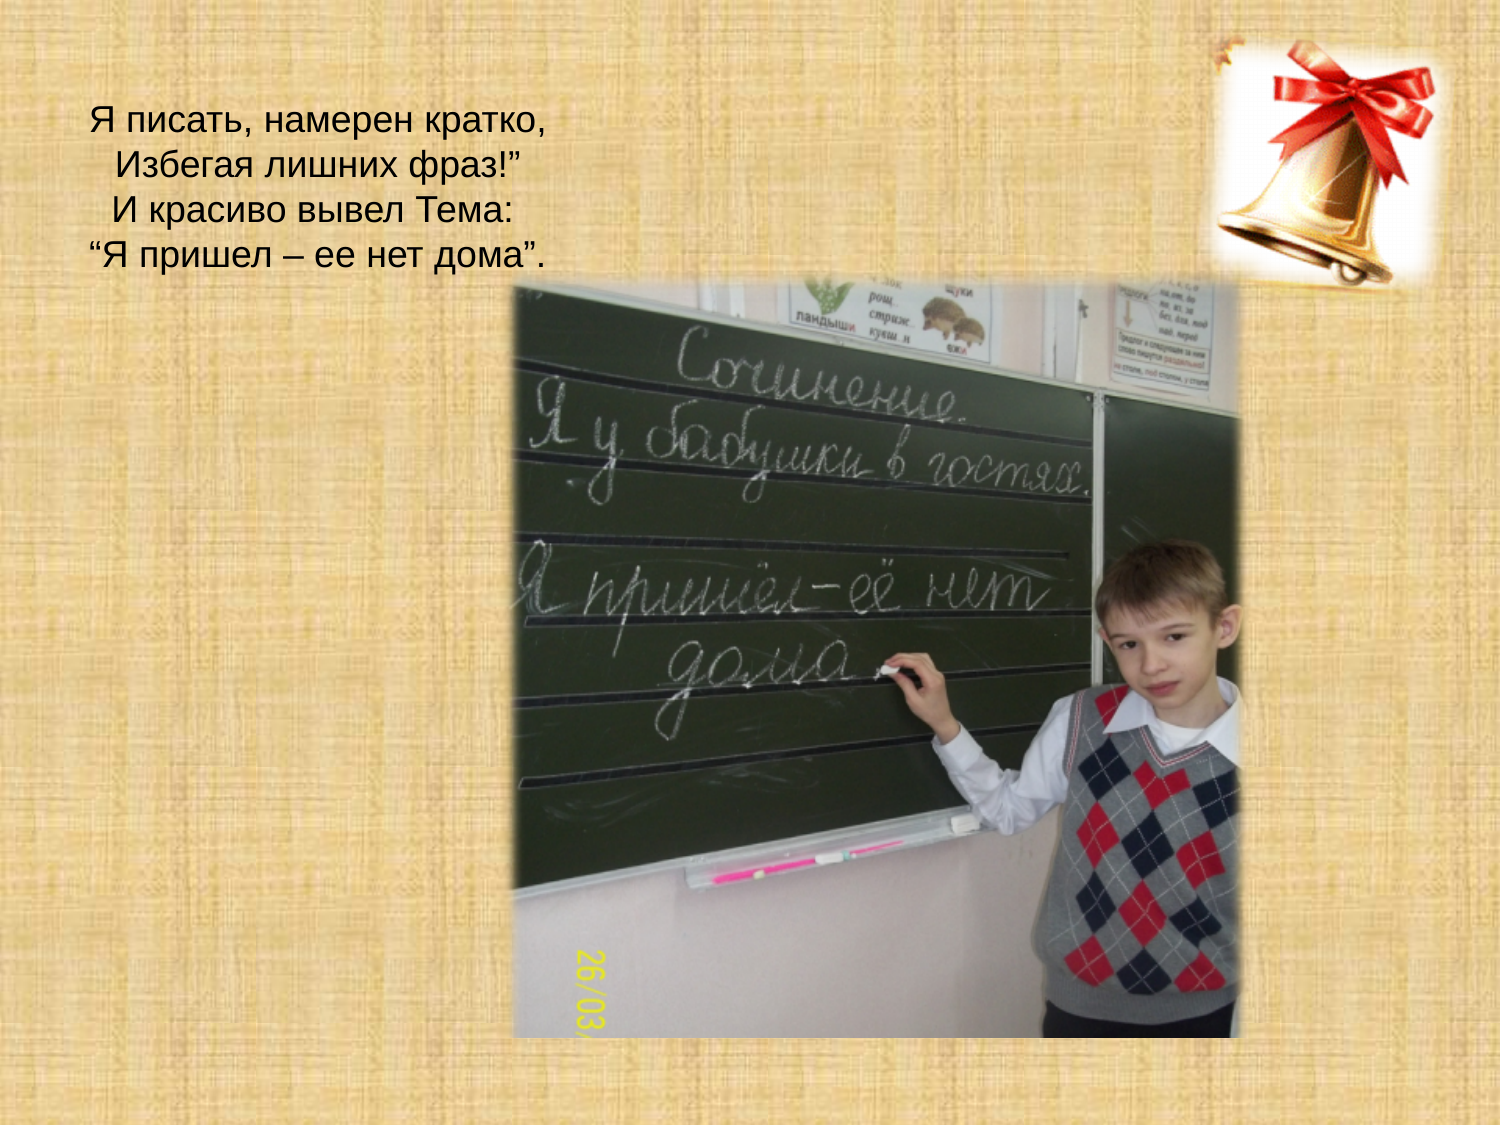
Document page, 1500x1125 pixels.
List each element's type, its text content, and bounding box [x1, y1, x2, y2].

text_box Я писать, намерен кратко, Избегая лишних фраз!” И красиво вывел Тема: “Я пришел – ее нет дома”. [63, 87, 573, 283]
picture [0, 0, 1500, 1125]
